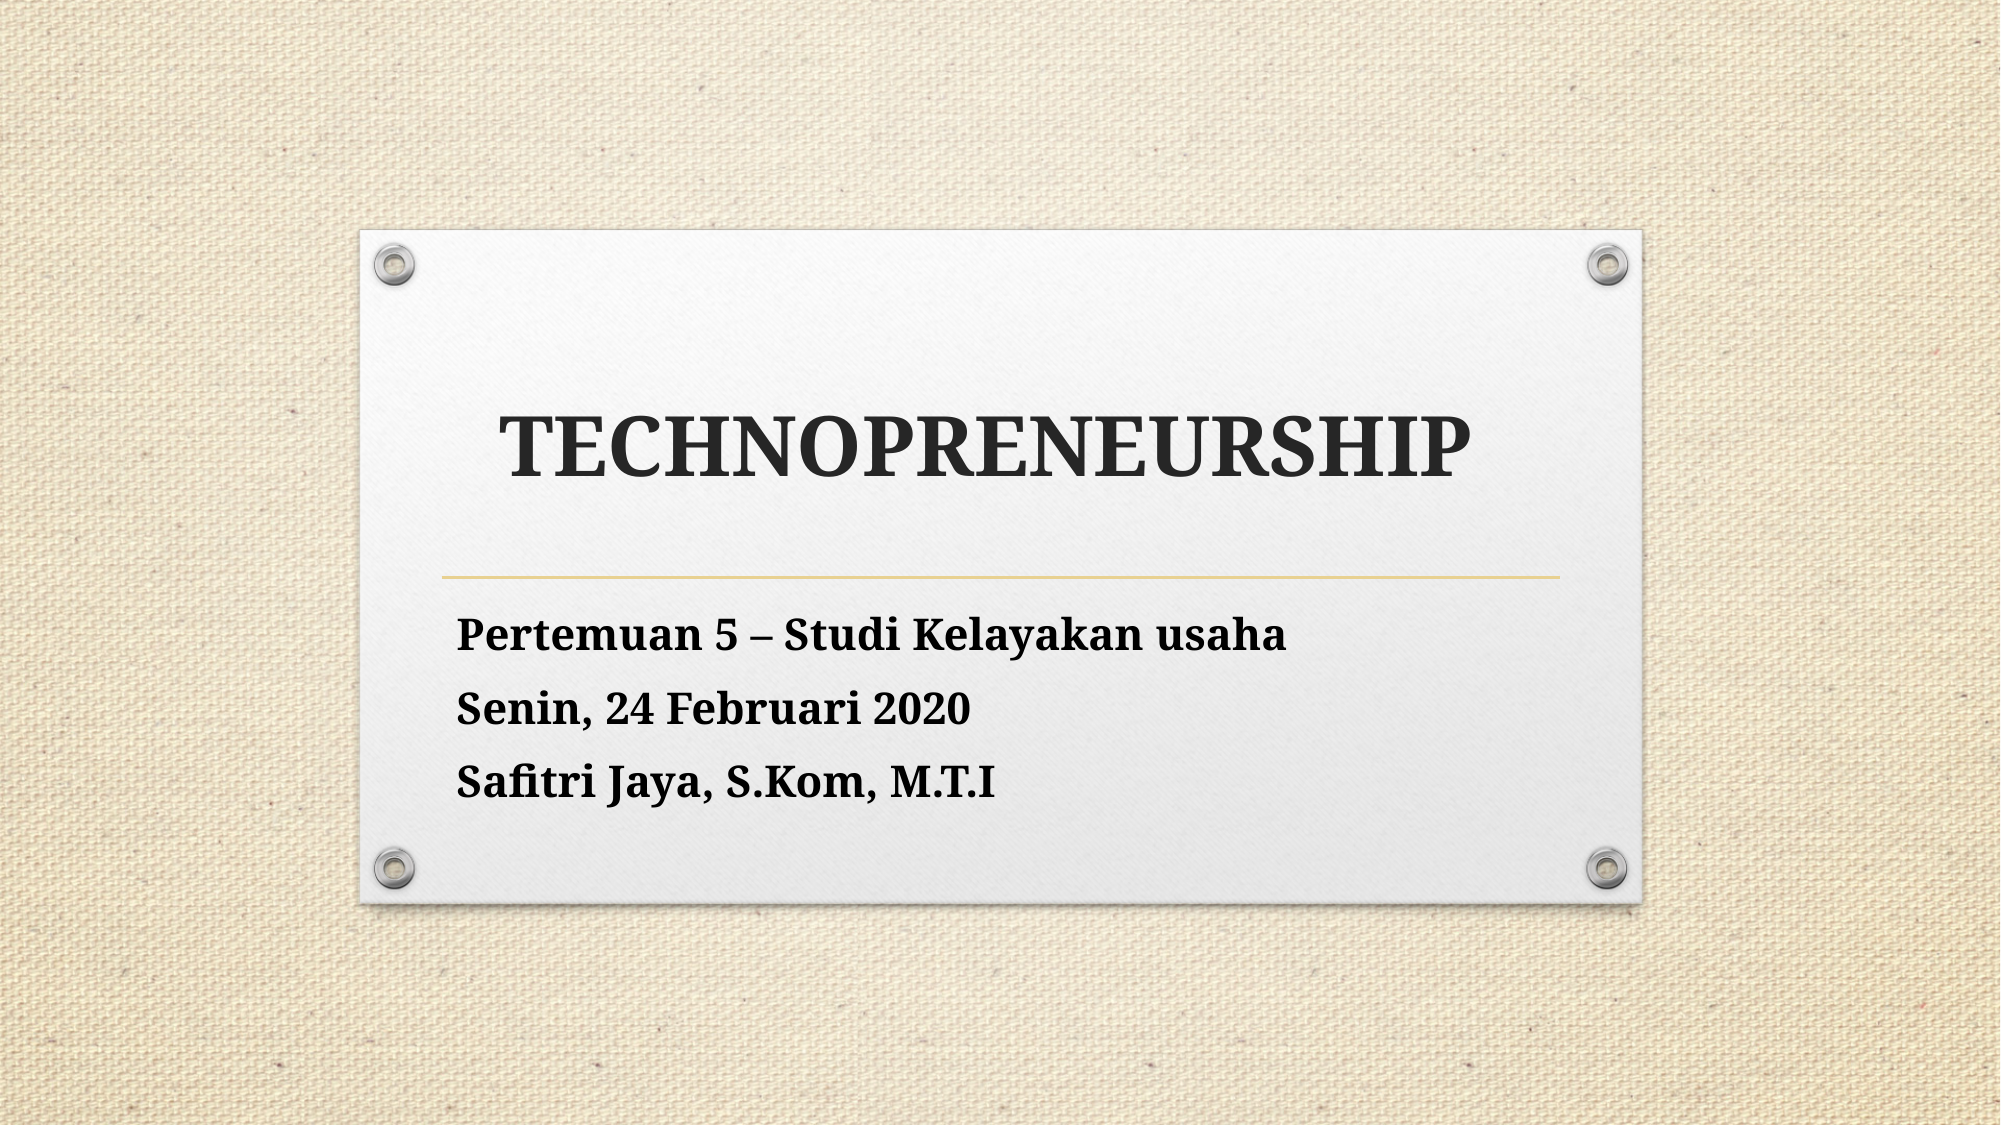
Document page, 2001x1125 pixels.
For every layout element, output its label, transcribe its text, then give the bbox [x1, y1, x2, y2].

picture [0, 0, 2001, 1125]
title TECHNOPRENEURSHIP [441, 306, 1560, 556]
subtitle Pertemuan 5 – Studi Kelayakan usaha Senin, 24 Februari 2020 Safitri Jaya, S.Kom, M.T.I [441, 599, 1474, 857]
